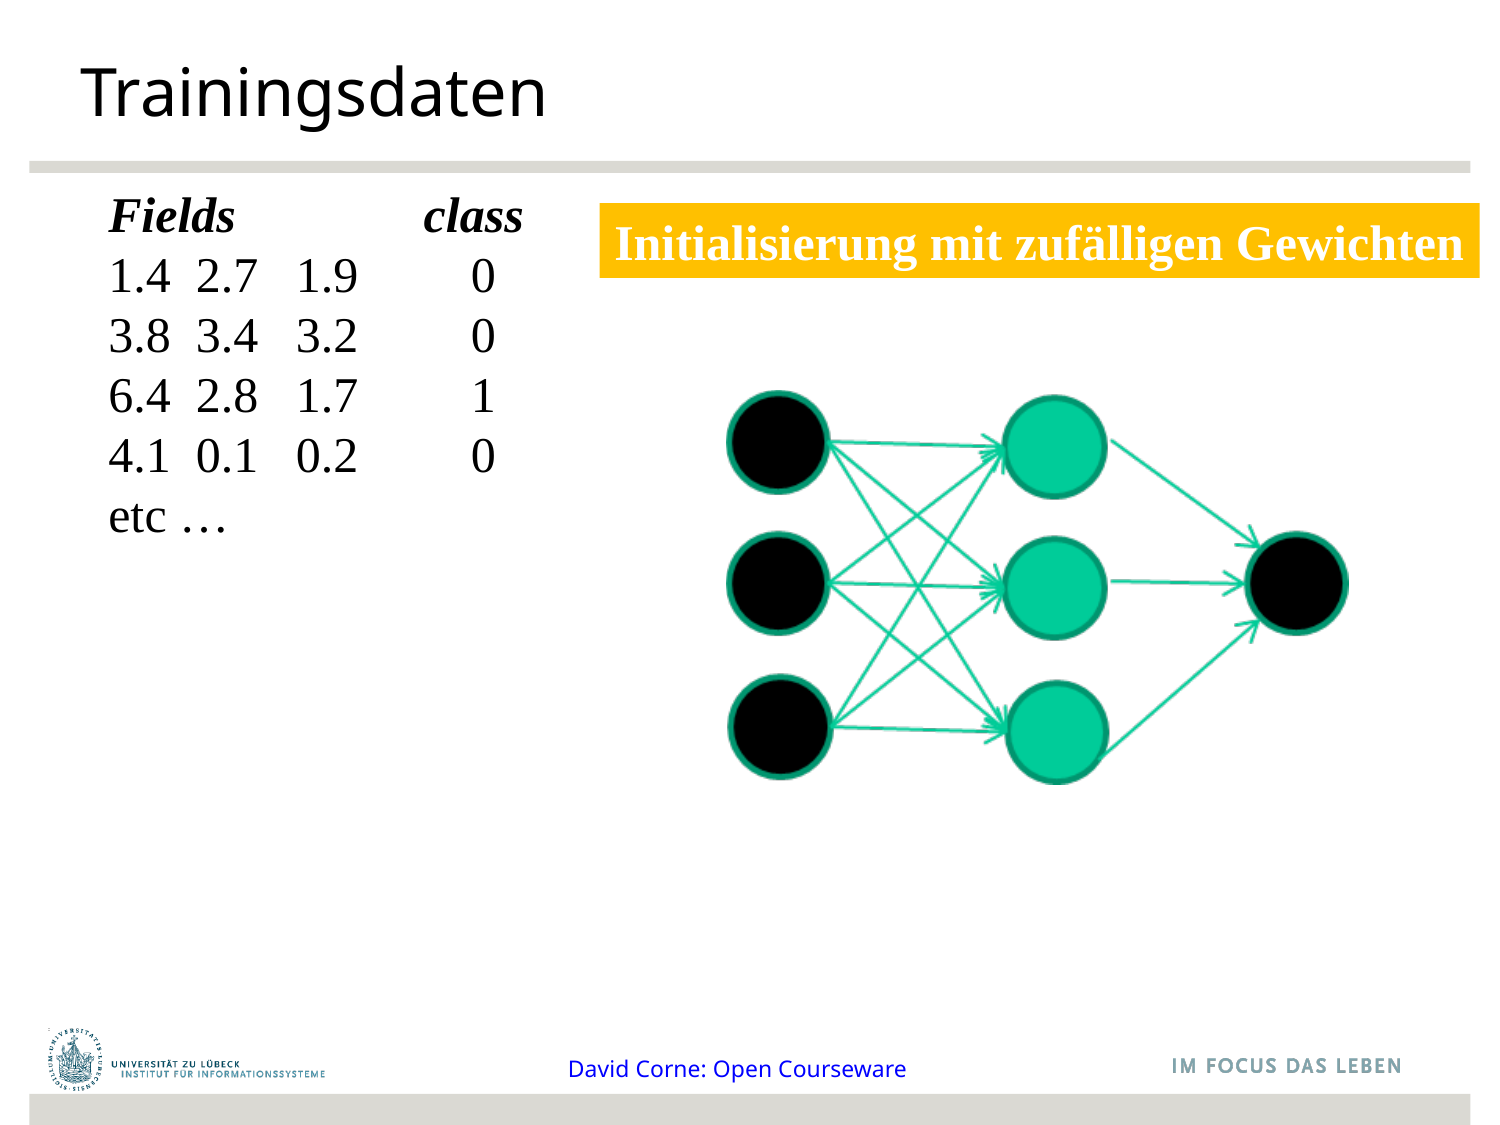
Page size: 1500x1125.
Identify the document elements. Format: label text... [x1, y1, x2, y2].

picture [1173, 1058, 1400, 1073]
text_box Trainingsdaten [65, 42, 564, 138]
text_box Initialisierung mit zufälligen Gewichten [599, 203, 1480, 278]
picture [726, 390, 1349, 786]
text_box David Corne: Open Courseware [553, 1046, 923, 1089]
text_box Fields class 1.4 2.7 1.9 0 3.8 3.4 3.2 0 6.4 2.8 1.7 1 4.1 0.1 0.2 0 etc … [93, 138, 539, 551]
